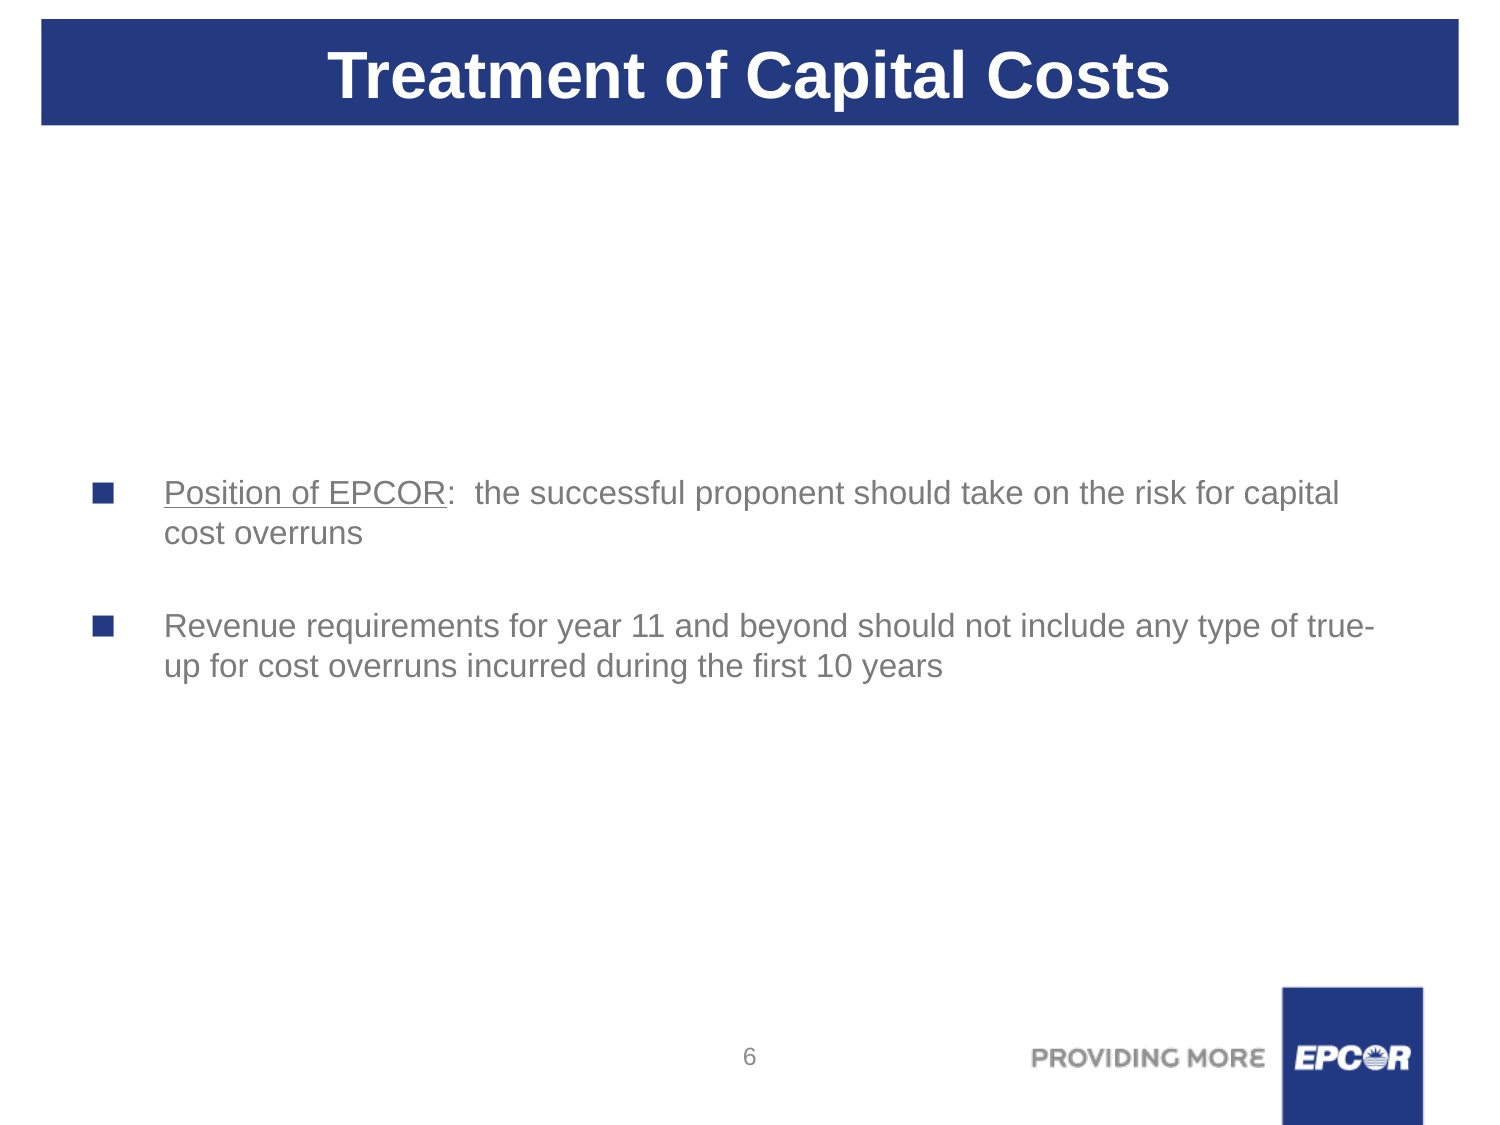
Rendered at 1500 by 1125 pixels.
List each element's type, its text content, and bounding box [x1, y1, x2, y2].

picture [1009, 964, 1447, 1125]
title Treatment of Capital Costs [75, 19, 1425, 126]
list Position of EPCOR: the successful proponent should take on the risk for capital cost overruns Revenue requirements for year 11 and beyond should not include any type of true-up for cost overruns incurred during the first 10 years [75, 262, 1425, 894]
